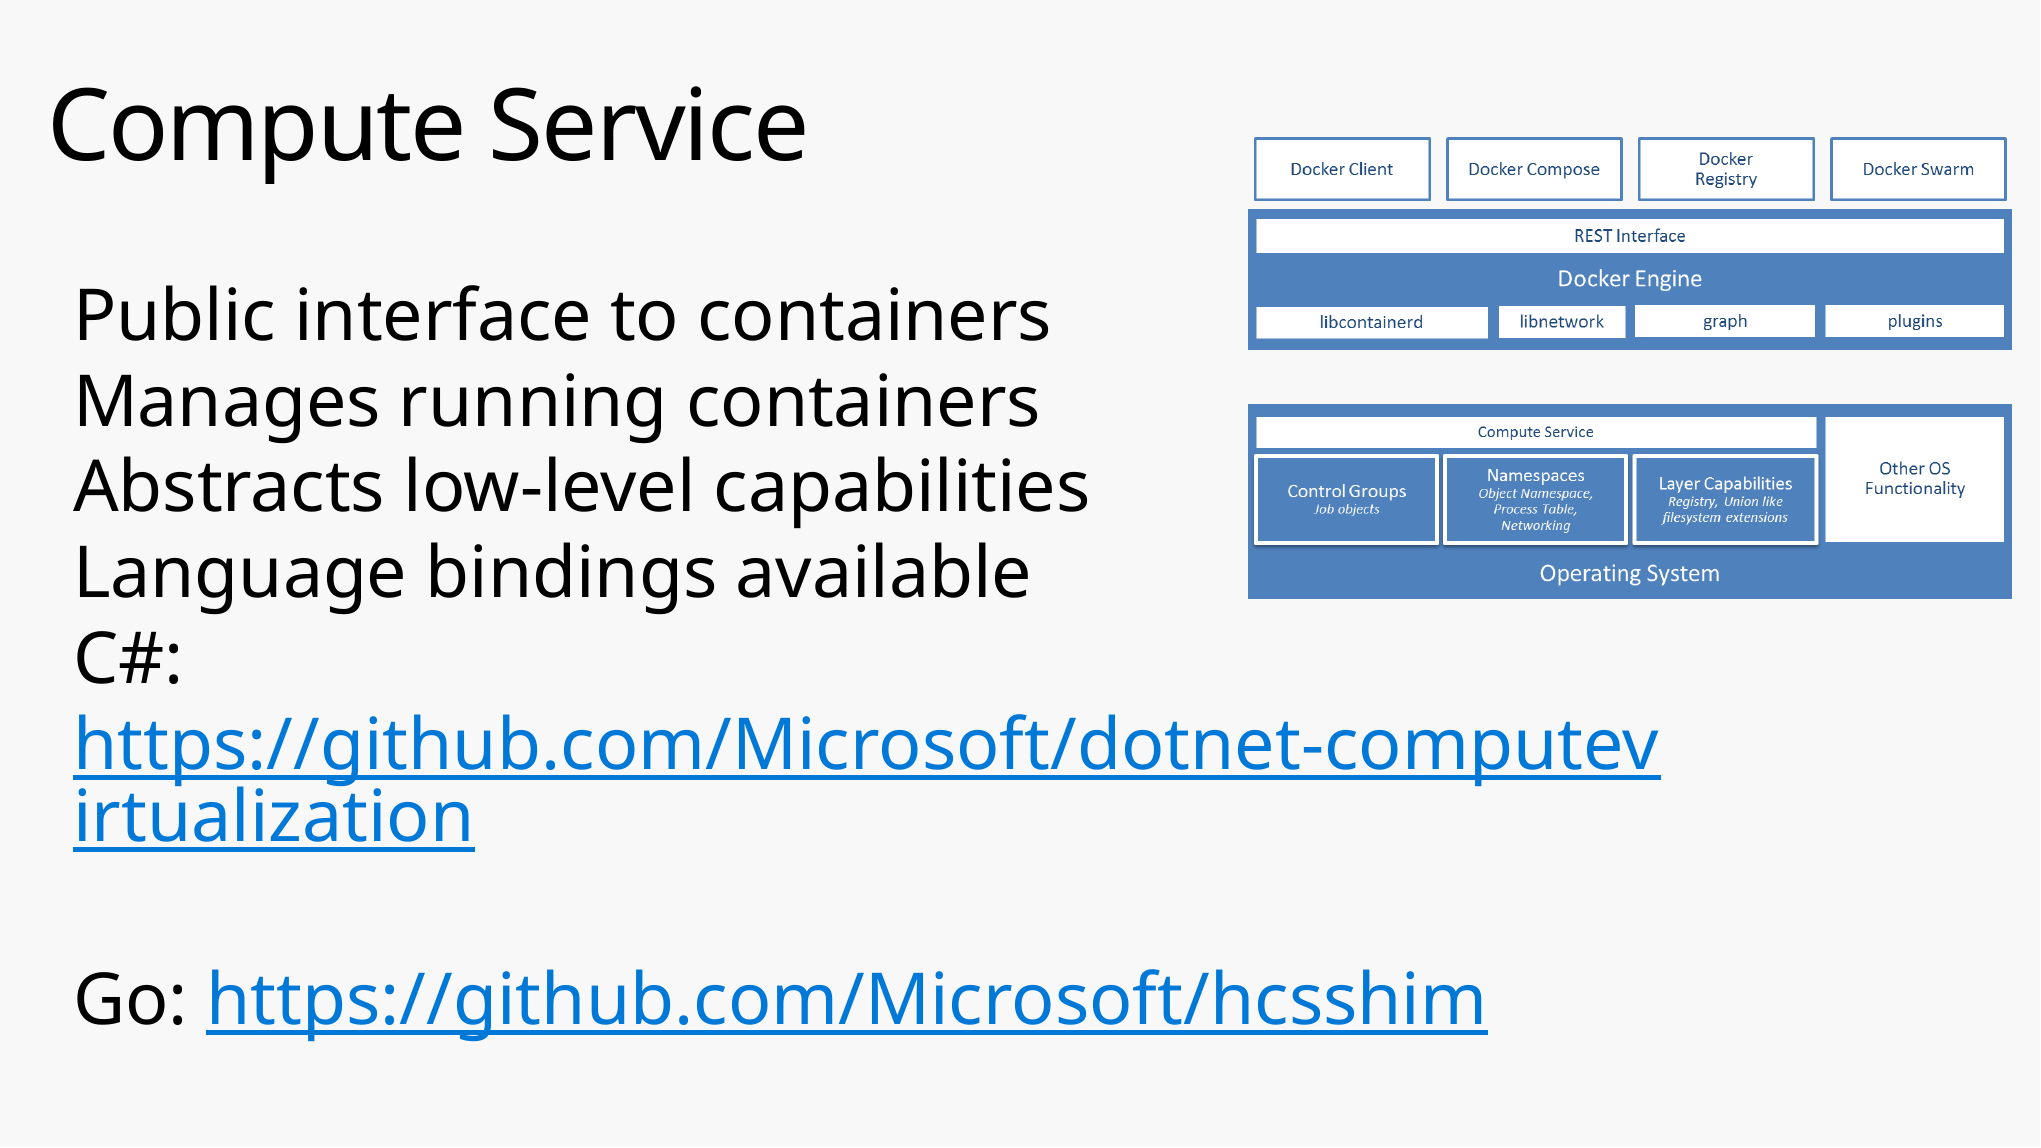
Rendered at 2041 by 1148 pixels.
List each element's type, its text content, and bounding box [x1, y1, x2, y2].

title Compute Service [23, 58, 1783, 281]
picture [1248, 136, 2012, 600]
list Public interface to containers Manages running containers Abstracts low-level capabilities Language bindings available C#: https://github.com/Microsoft/dotnet-computevirtualization Go: https://github.com/Microsoft/hcsshim [49, 253, 1682, 995]
